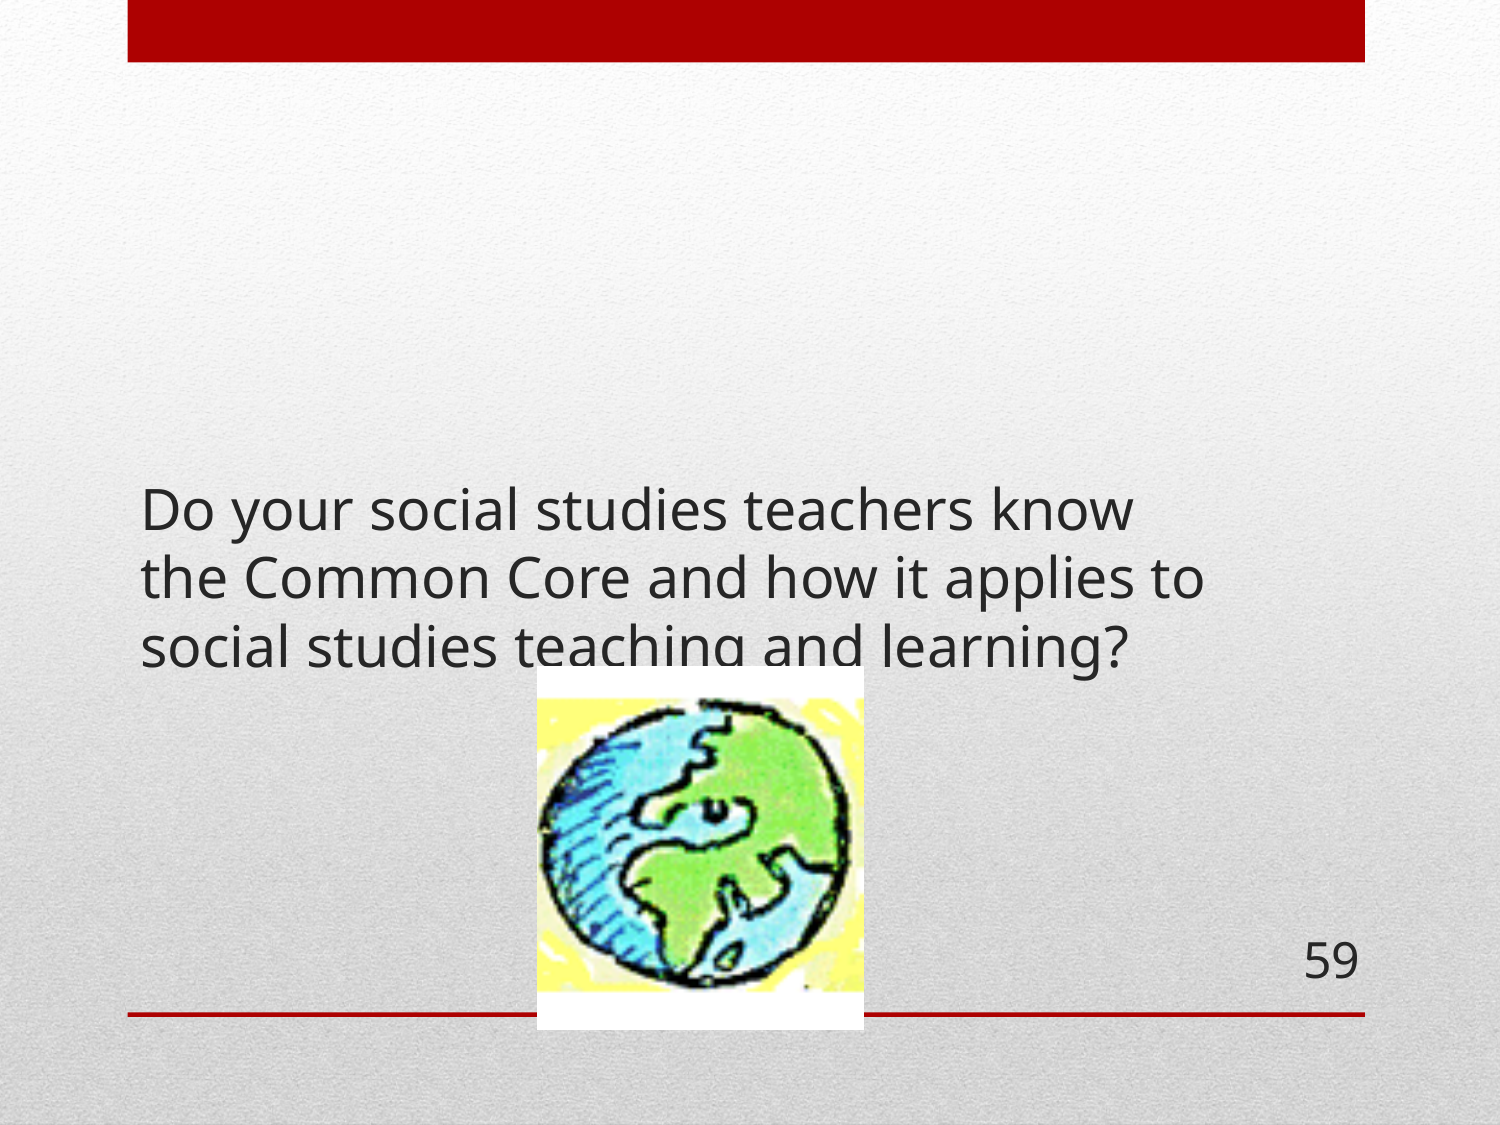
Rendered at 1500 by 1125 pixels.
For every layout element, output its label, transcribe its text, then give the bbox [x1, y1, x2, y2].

picture [536, 665, 865, 1031]
title Do your social studies teachers know the Common Core and how it applies to social studies teaching and learning? [125, 424, 1238, 687]
slide_number 59 [1250, 933, 1375, 993]
